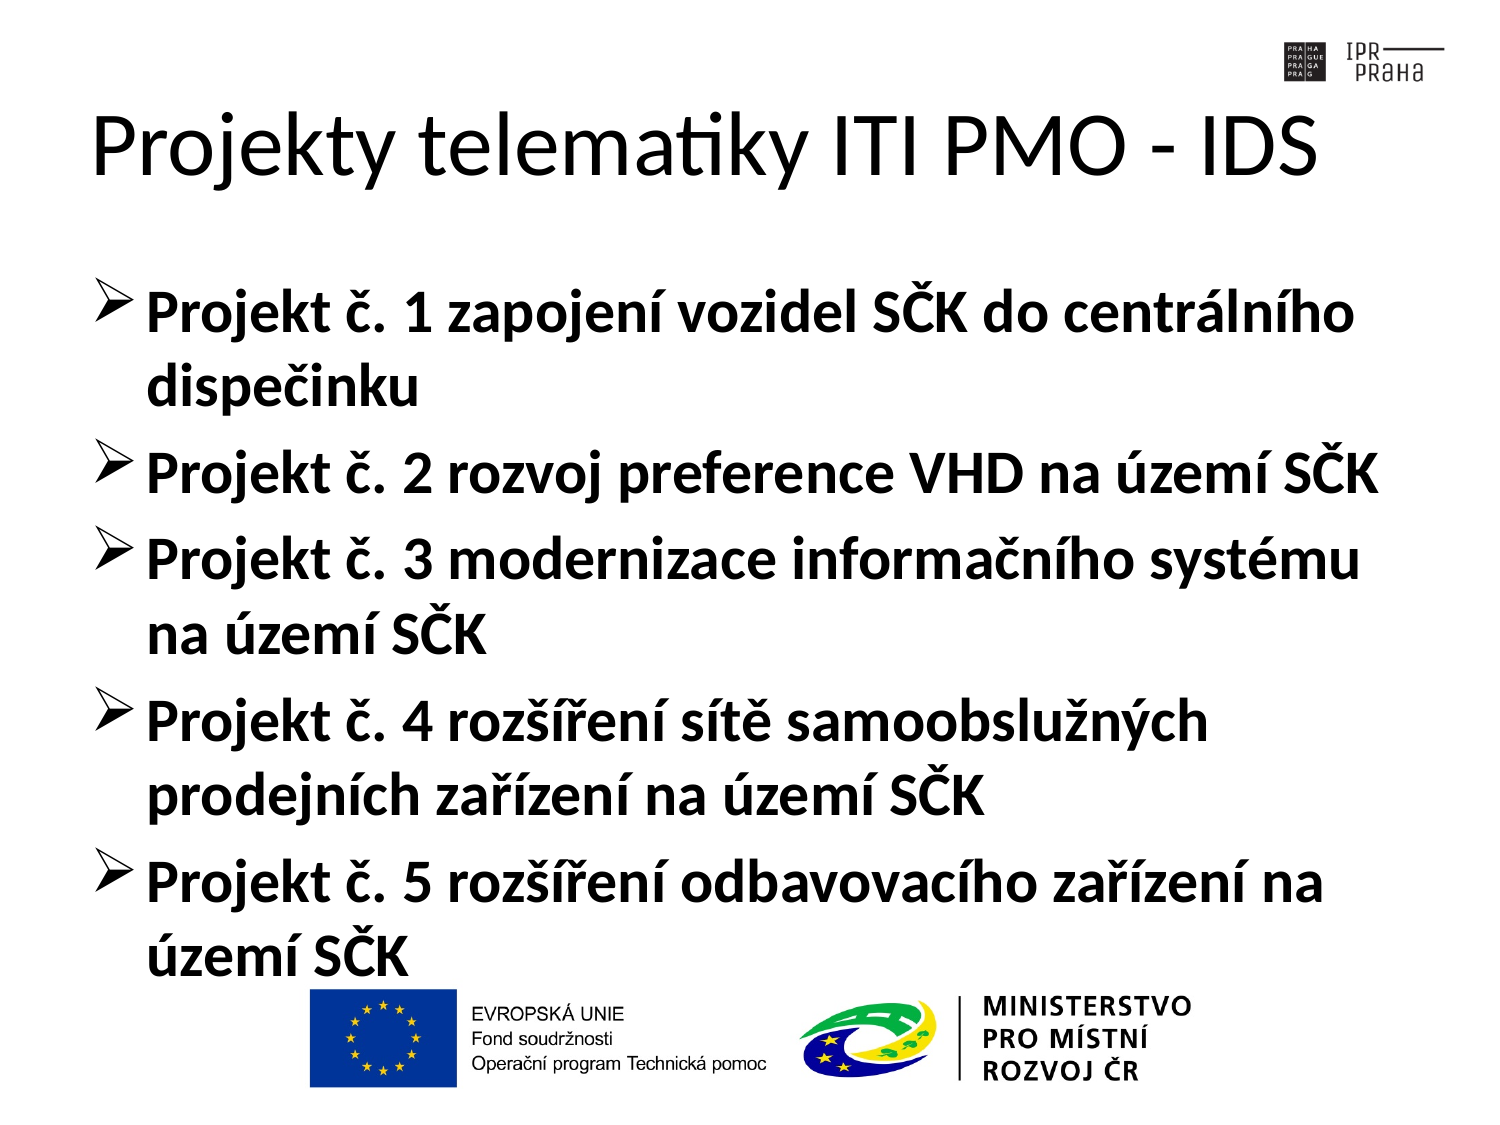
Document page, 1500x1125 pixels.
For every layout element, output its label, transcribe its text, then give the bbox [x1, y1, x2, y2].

picture [277, 1005, 1223, 1120]
list Projekt č. 1 zapojení vozidel SČK do centrálního dispečinku Projekt č. 2 rozvoj preference VHD na území SČK Projekt č. 3 modernizace informačního systému na území SČK Projekt č. 4 rozšíření sítě samoobslužných prodejních zařízení na území SČK Projekt č. 5 rozšíření odbavovacího zařízení na území SČK [75, 262, 1425, 1005]
title Projekty telematiky ITI PMO - IDS [75, 45, 1425, 233]
picture [1278, 30, 1448, 92]
